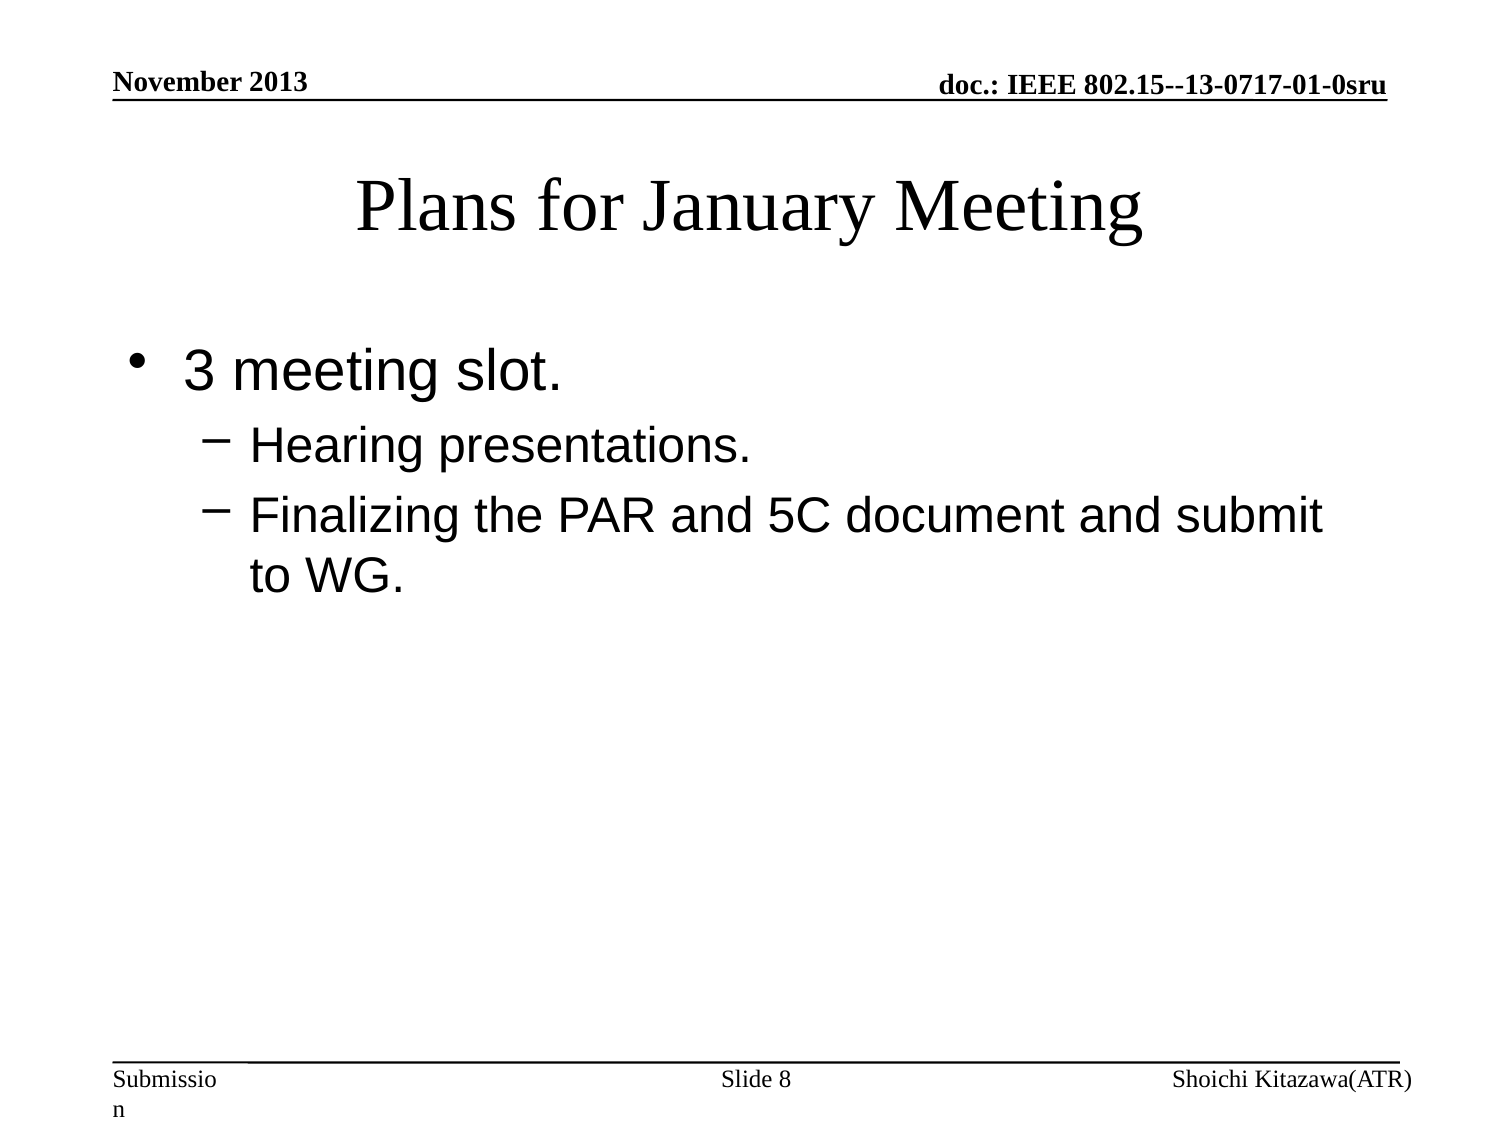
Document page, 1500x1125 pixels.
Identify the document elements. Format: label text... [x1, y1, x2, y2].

slide_number Slide 8 [712, 1061, 800, 1093]
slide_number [112, 62, 376, 98]
footer Shoichi Kitazawa(ATR) [899, 1061, 1413, 1093]
title Plans for January Meeting [112, 112, 1388, 288]
list 3 meeting slot. Hearing presentations. Finalizing the PAR and 5C document and submit to WG. [112, 324, 1388, 1001]
